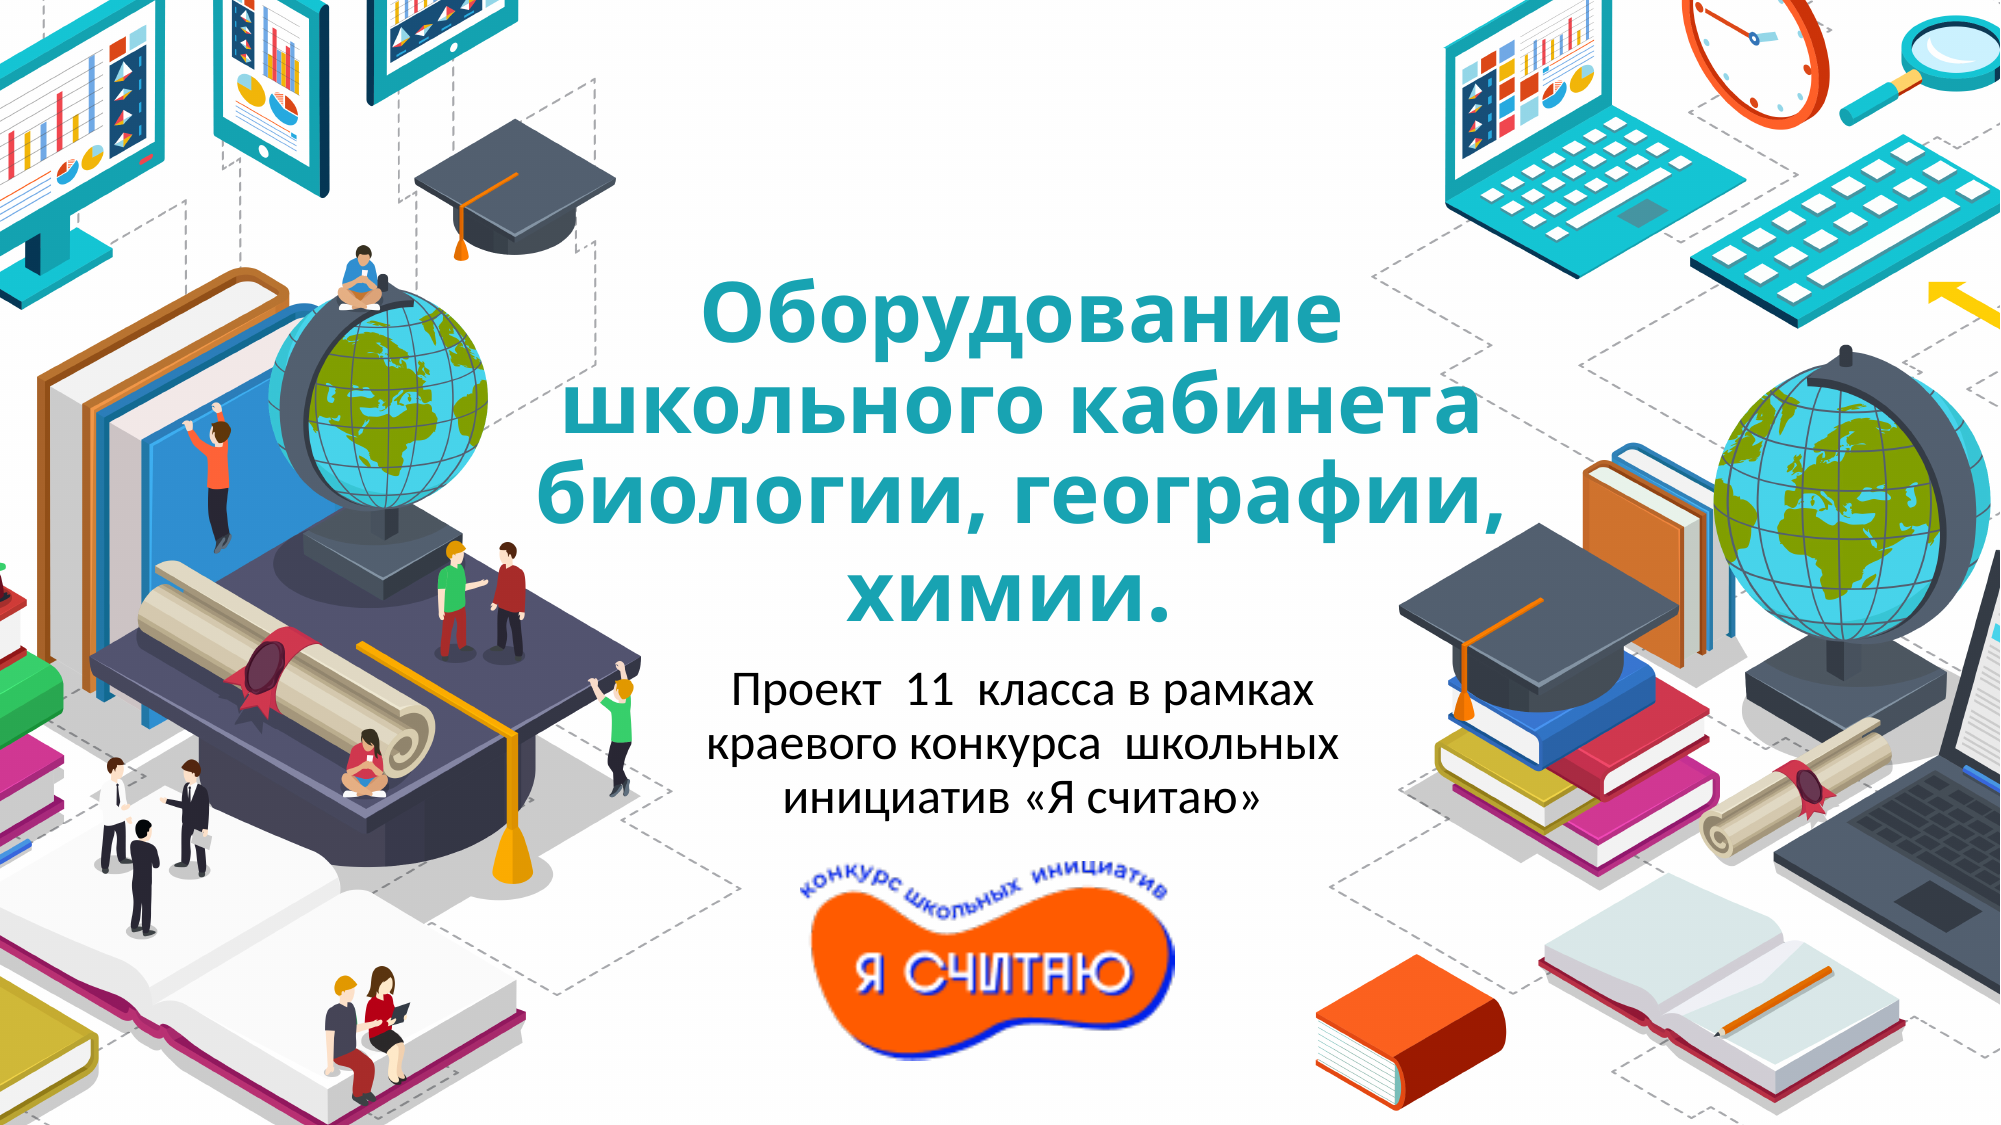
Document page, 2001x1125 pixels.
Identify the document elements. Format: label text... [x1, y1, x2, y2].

subtitle Проект 11 класса в рамках краевого конкурса школьных инициатив «Я считаю» [633, 655, 1413, 927]
title Оборудование школьного кабинета биологии, географии, химии. [509, 257, 1535, 649]
picture [0, 0, 2000, 1125]
